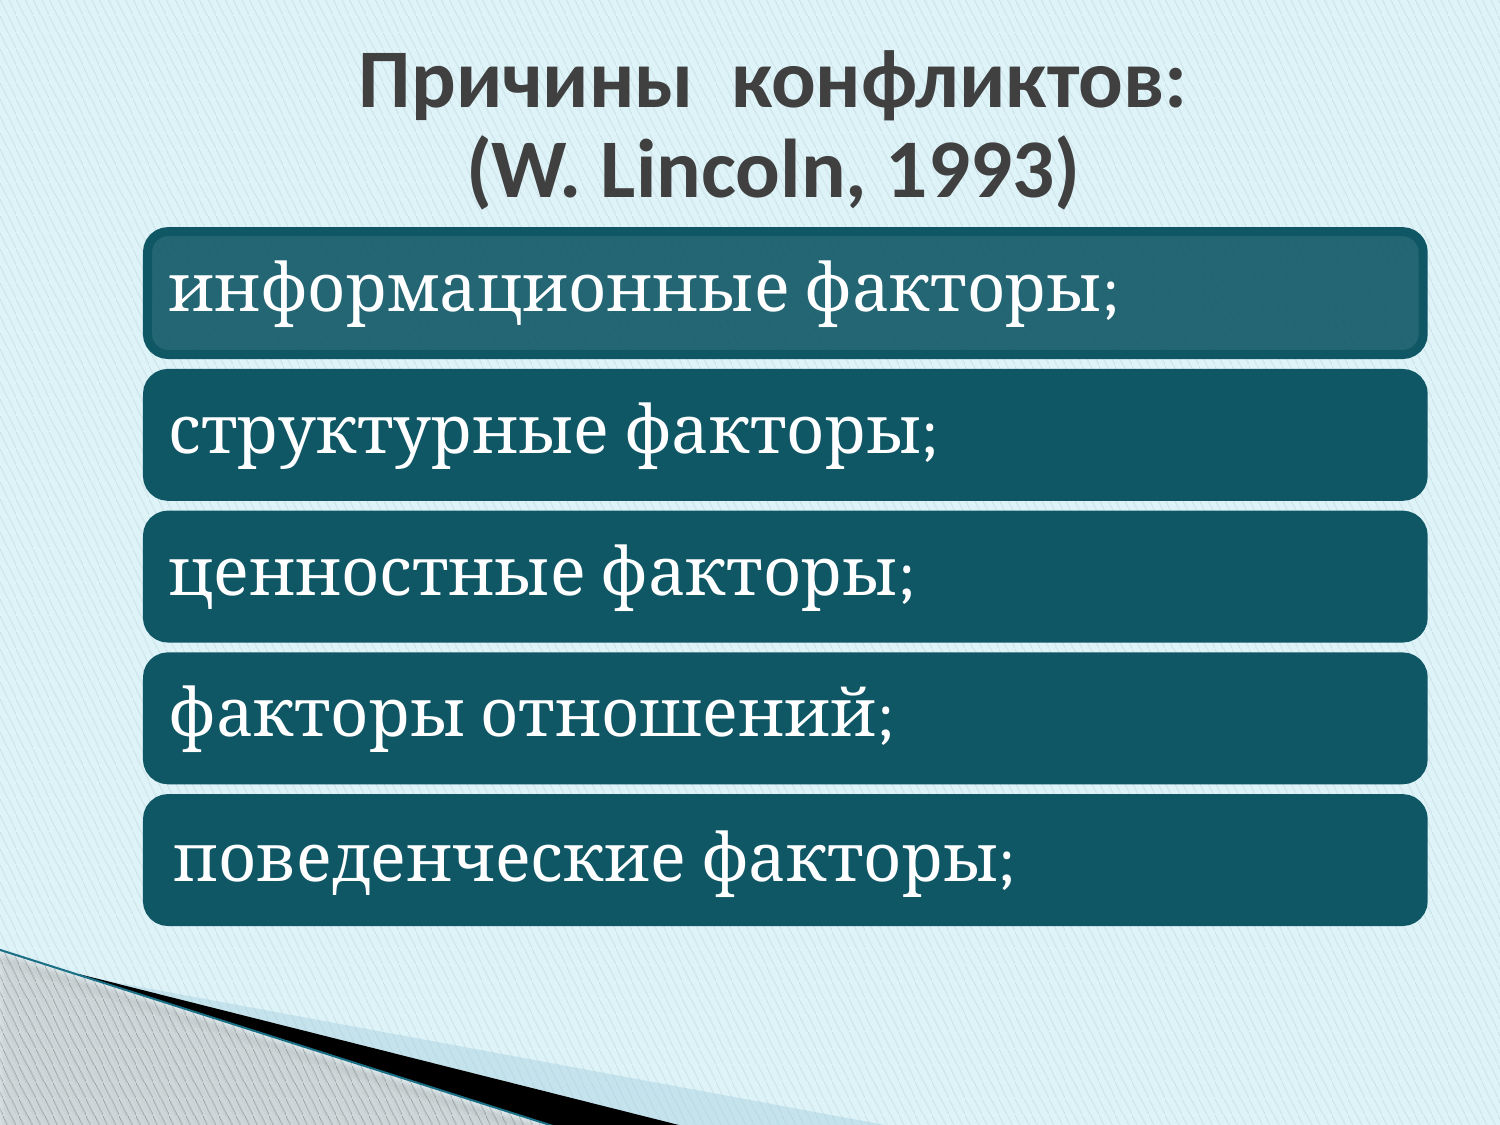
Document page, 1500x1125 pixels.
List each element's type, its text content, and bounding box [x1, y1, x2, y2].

text_box ценностные факторы; [142, 510, 1428, 643]
text_box структурные факторы; [142, 368, 1428, 501]
text_box [88, 905, 1362, 1016]
text_box Причины конфликтов: (W. Lincoln, 1993) [171, 19, 1395, 227]
text_box факторы отношений; [142, 652, 1428, 785]
text_box информационные факторы; [142, 227, 1428, 360]
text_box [147, 798, 1424, 922]
